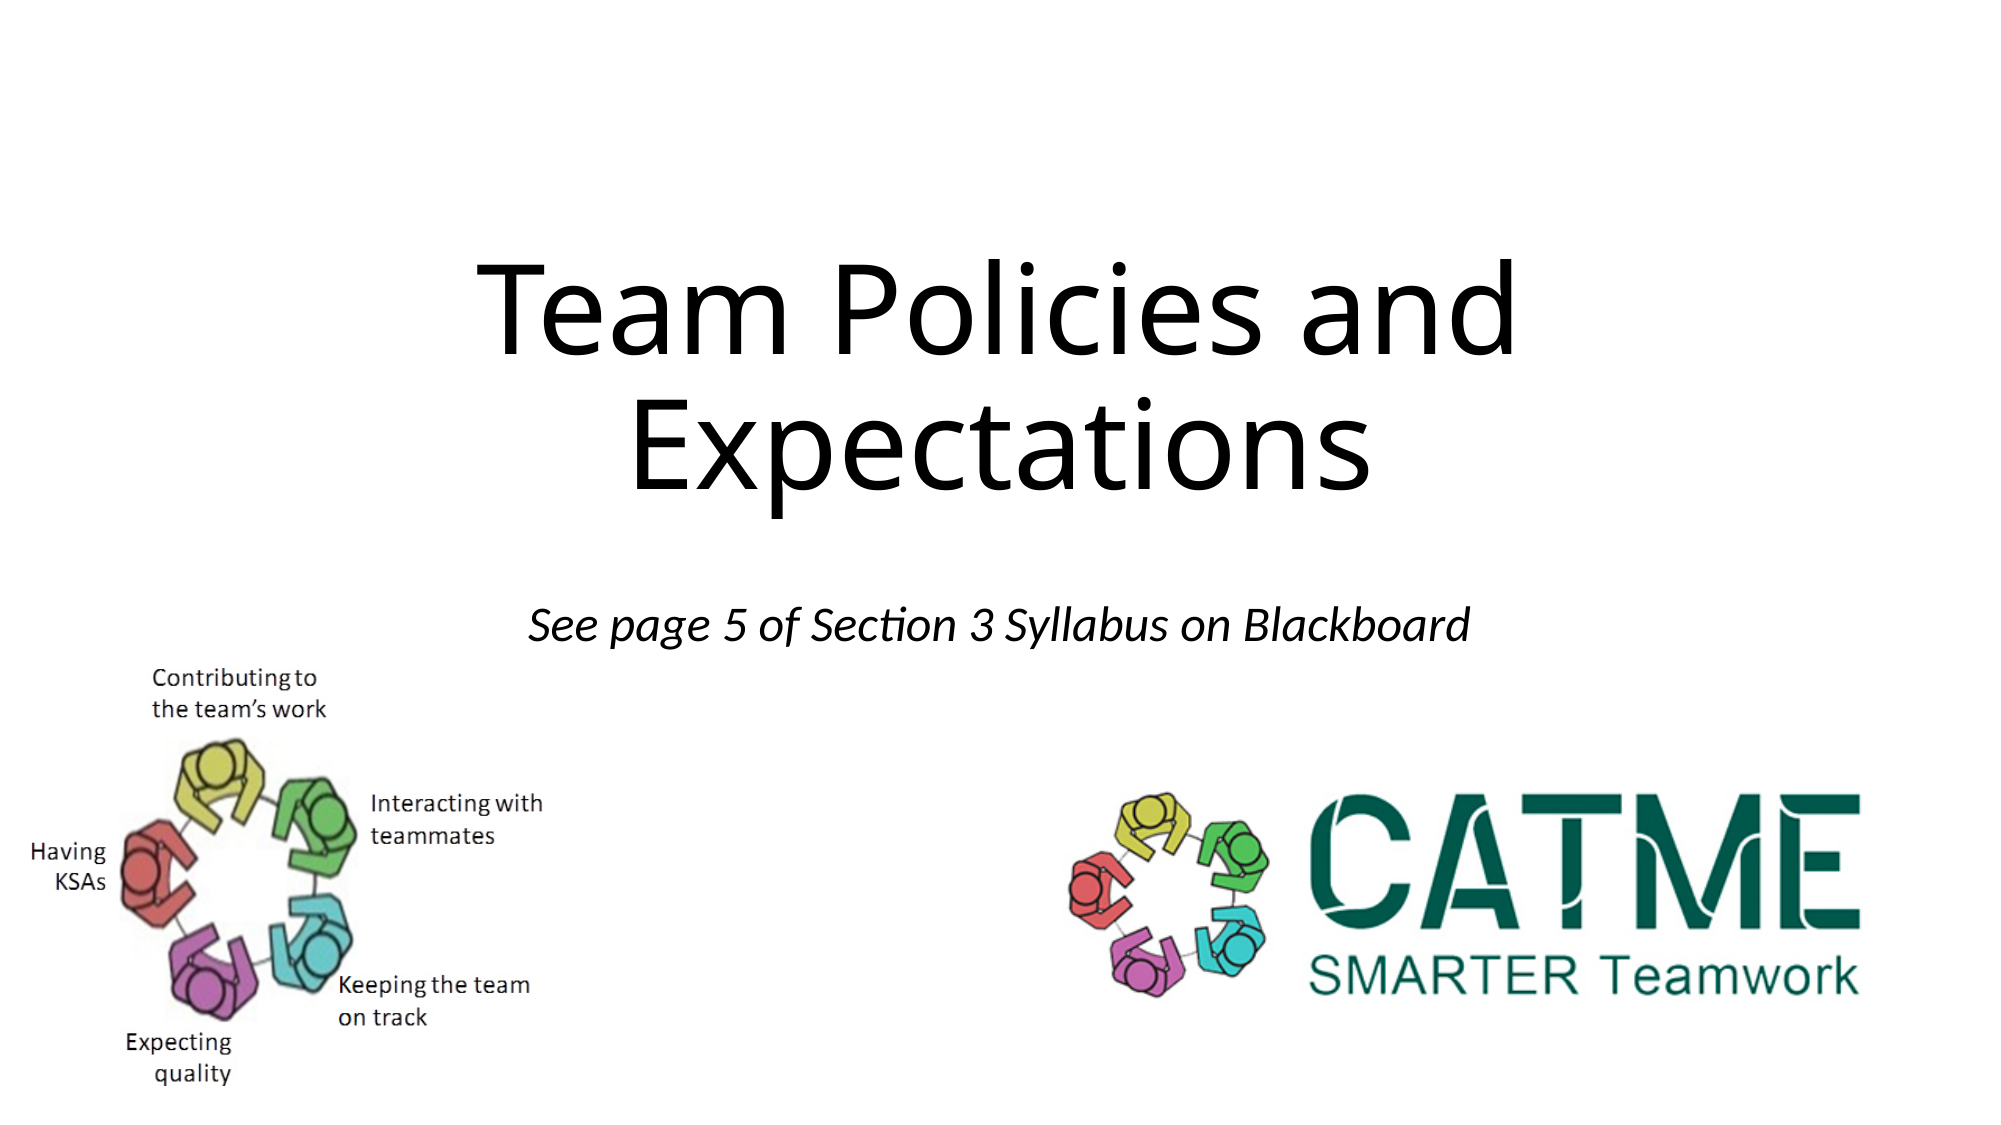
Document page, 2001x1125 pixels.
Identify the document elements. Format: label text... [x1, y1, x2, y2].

picture [1062, 790, 1863, 1002]
picture [31, 668, 543, 1086]
title Team Policies and Expectations [249, 132, 1750, 525]
subtitle See page 5 of Section 3 Syllabus on Blackboard [249, 590, 1750, 863]
